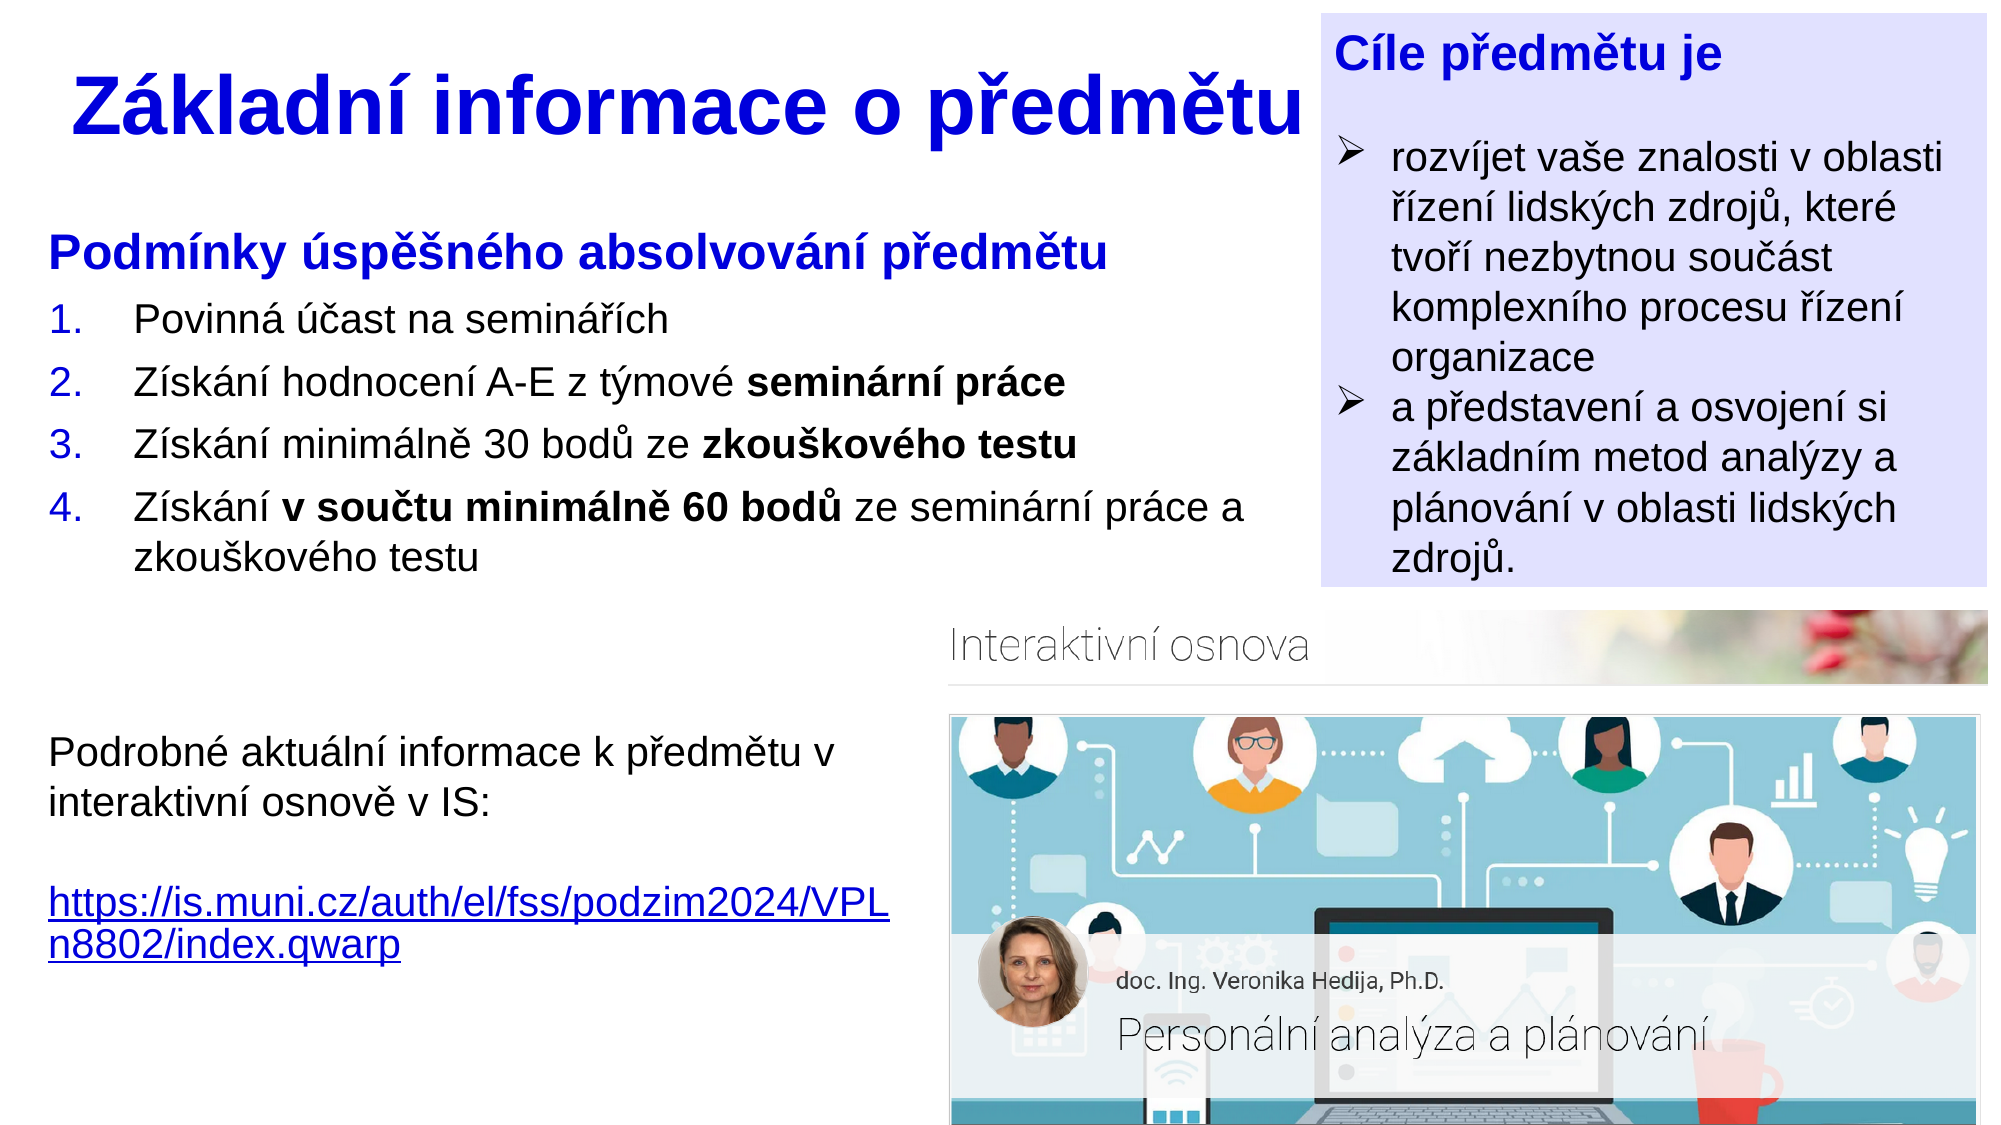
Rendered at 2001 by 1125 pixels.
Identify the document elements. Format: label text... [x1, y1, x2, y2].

text_box Cíle předmětu je rozvíjet vaše znalosti v oblasti řízení lidských zdrojů, které tvoří nezbytnou součást komplexního procesu řízení organizace a představení a osvojení si základním metod analýzy a plánování v oblasti lidských zdrojů. [1320, 12, 1988, 588]
text_box Podmínky úspěšného absolvování předmětu Povinná účast na seminářích Získání hodnocení A-E z týmové seminární práce Získání minimálně 30 bodů ze zkouškového testu Získání v součtu minimálně 60 bodů ze seminární práce a zkouškového testu [37, 219, 1354, 641]
title Základní informace o předmětu [71, 68, 1320, 143]
picture [929, 610, 1988, 1125]
text_box Podrobné aktuální informace k předmětu v interaktivní osnově v IS: https://is.muni.cz/auth/el/fss/podzim2024/VPLn8802/index.qwarp [33, 717, 913, 1003]
